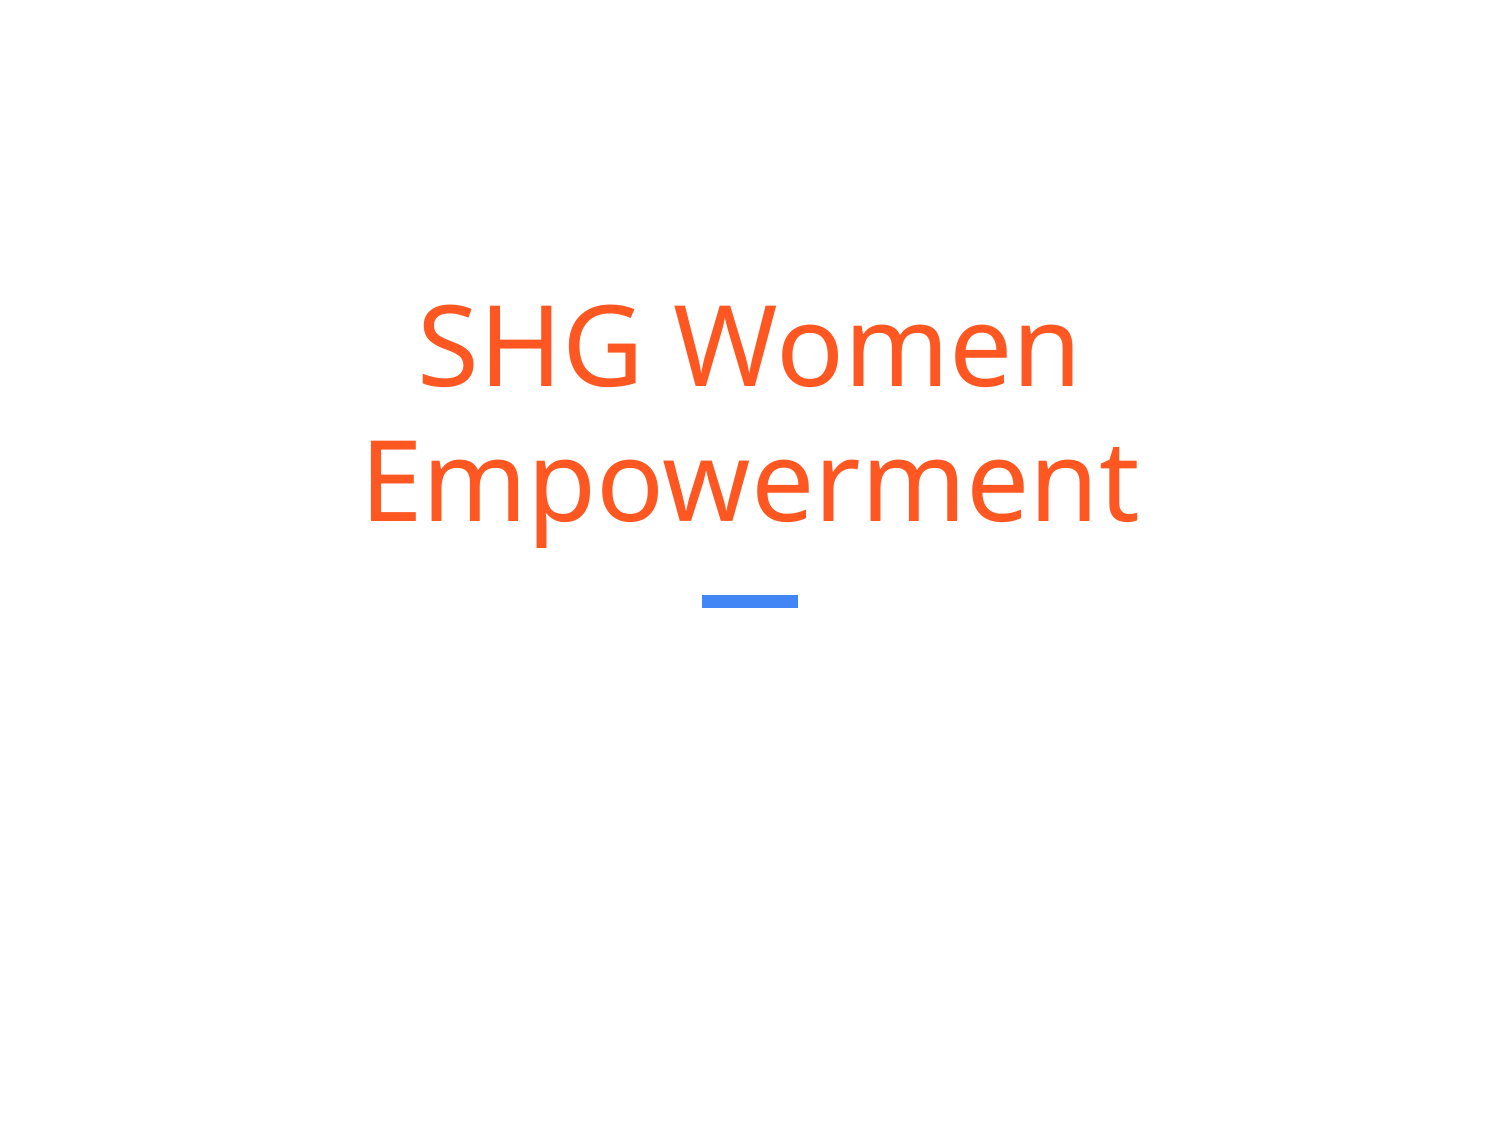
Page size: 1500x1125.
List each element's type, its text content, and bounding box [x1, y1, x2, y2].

title SHG Women Empowerment [51, 130, 1449, 559]
